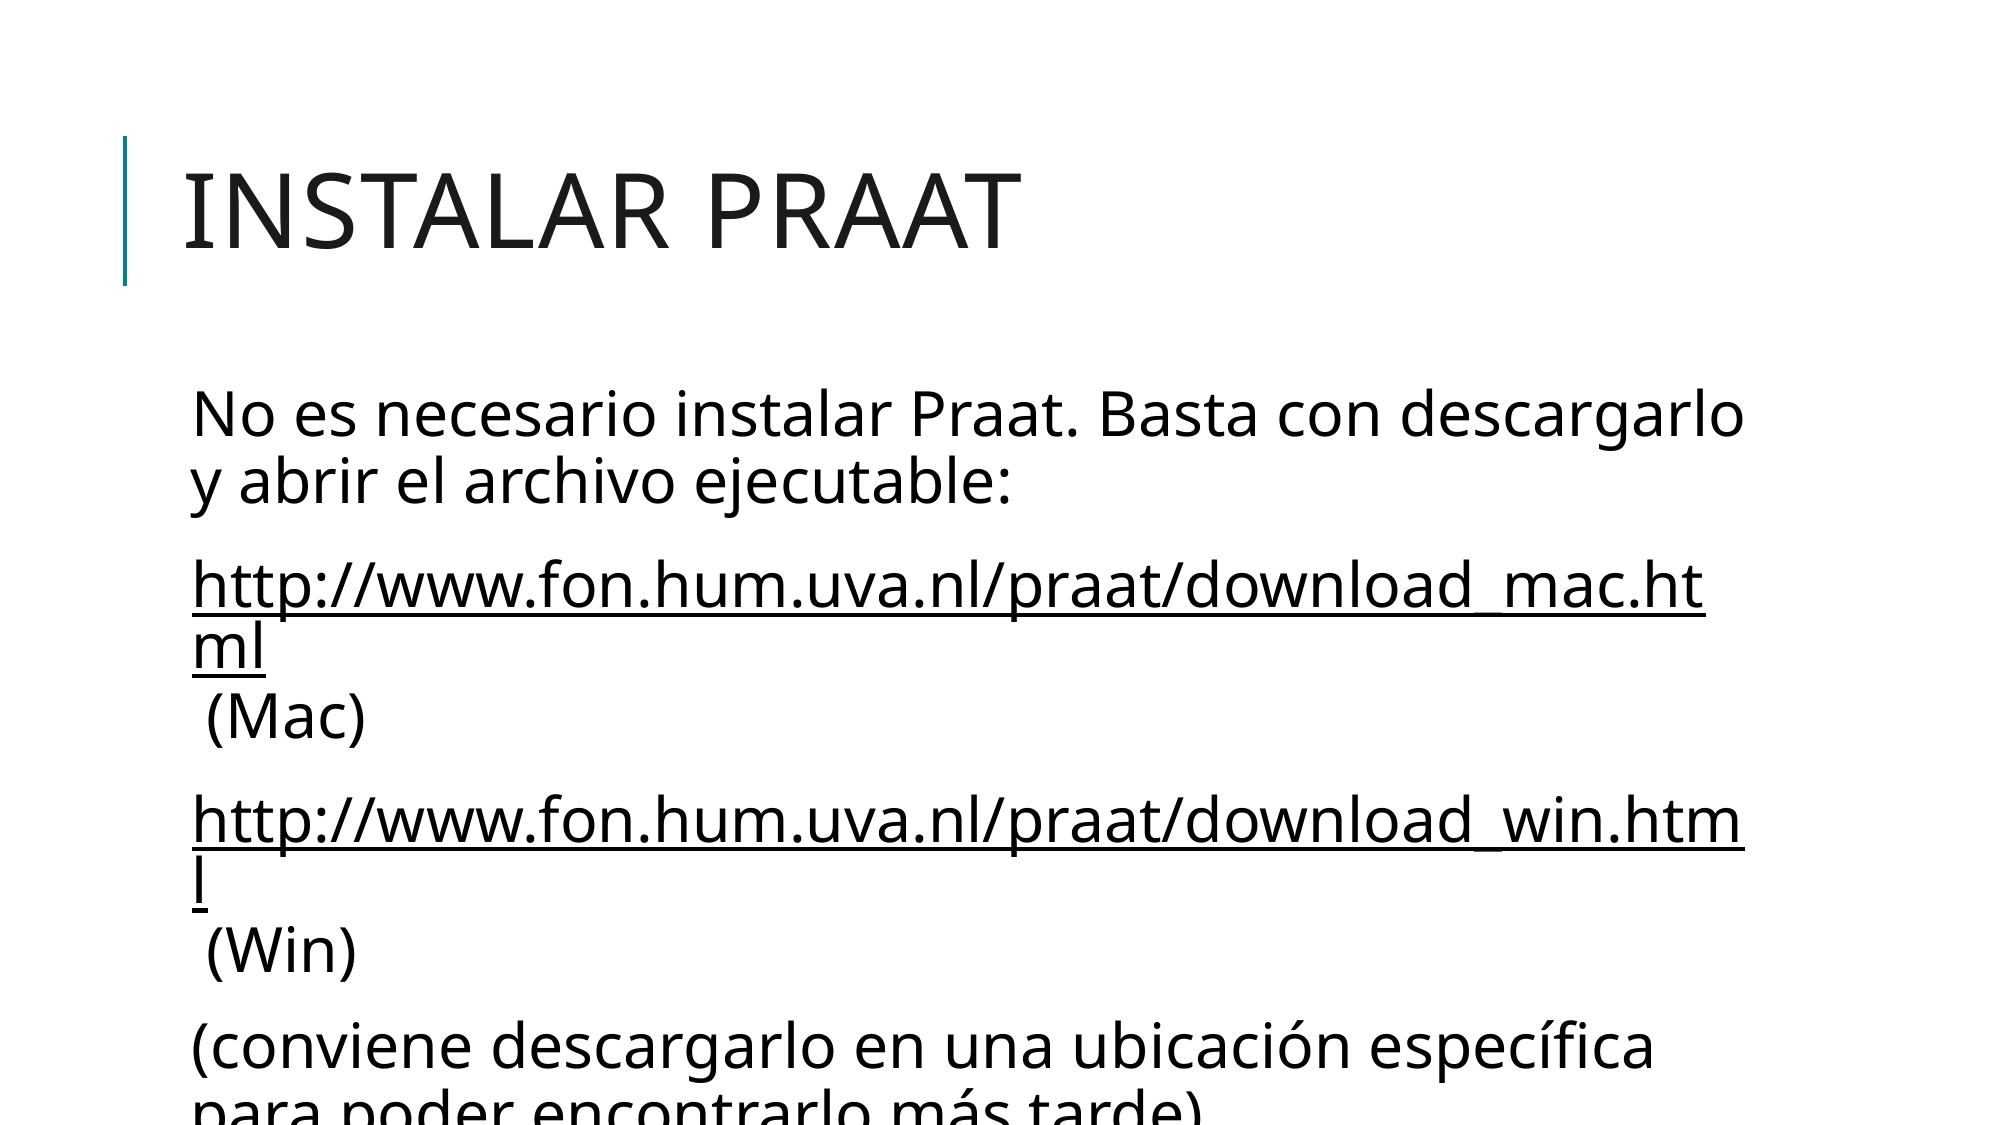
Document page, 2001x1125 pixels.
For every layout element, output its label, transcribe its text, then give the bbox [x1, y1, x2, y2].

title Instalar Praat [168, 96, 1763, 342]
list No es necesario instalar Praat. Basta con descargarlo y abrir el archivo ejecutable: http://www.fon.hum.uva.nl/praat/download_mac.html (Mac) http://www.fon.hum.uva.nl/praat/download_win.html (Win) (conviene descargarlo en una ubicación específica para poder encontrarlo más tarde) [168, 375, 1763, 1035]
